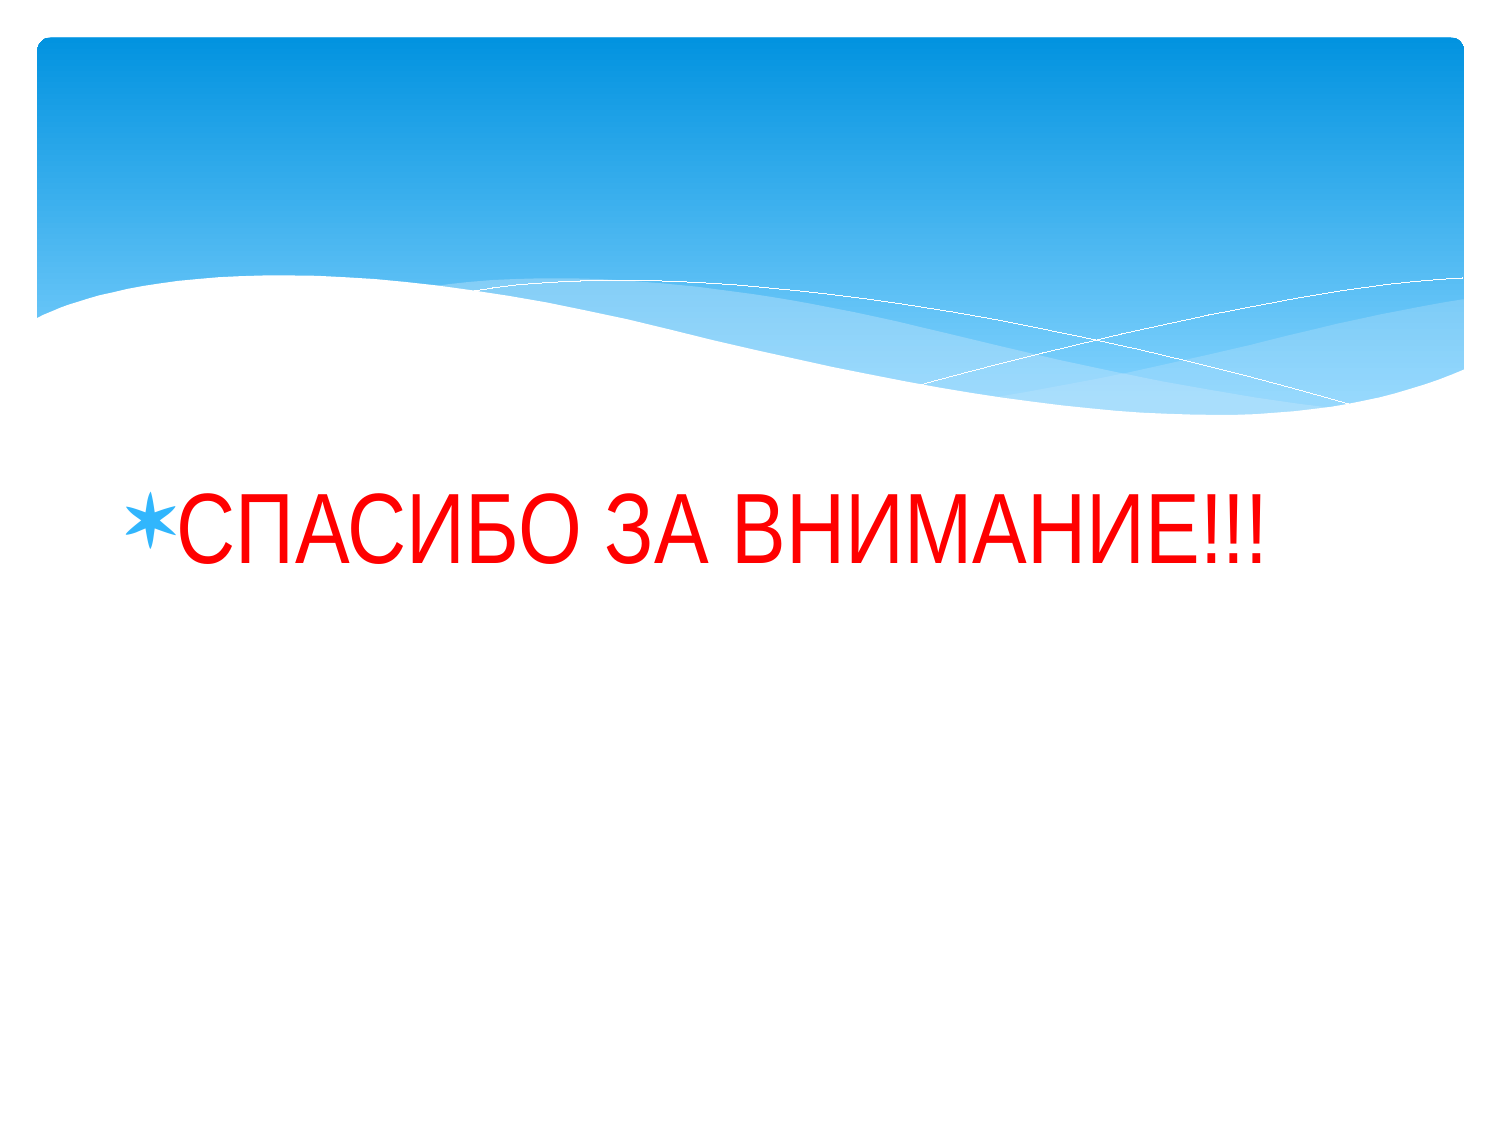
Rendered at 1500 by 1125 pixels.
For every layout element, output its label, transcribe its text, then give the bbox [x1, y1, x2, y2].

list СПАСИБО ЗА ВНИМАНИЕ!!! [111, 456, 1412, 1005]
